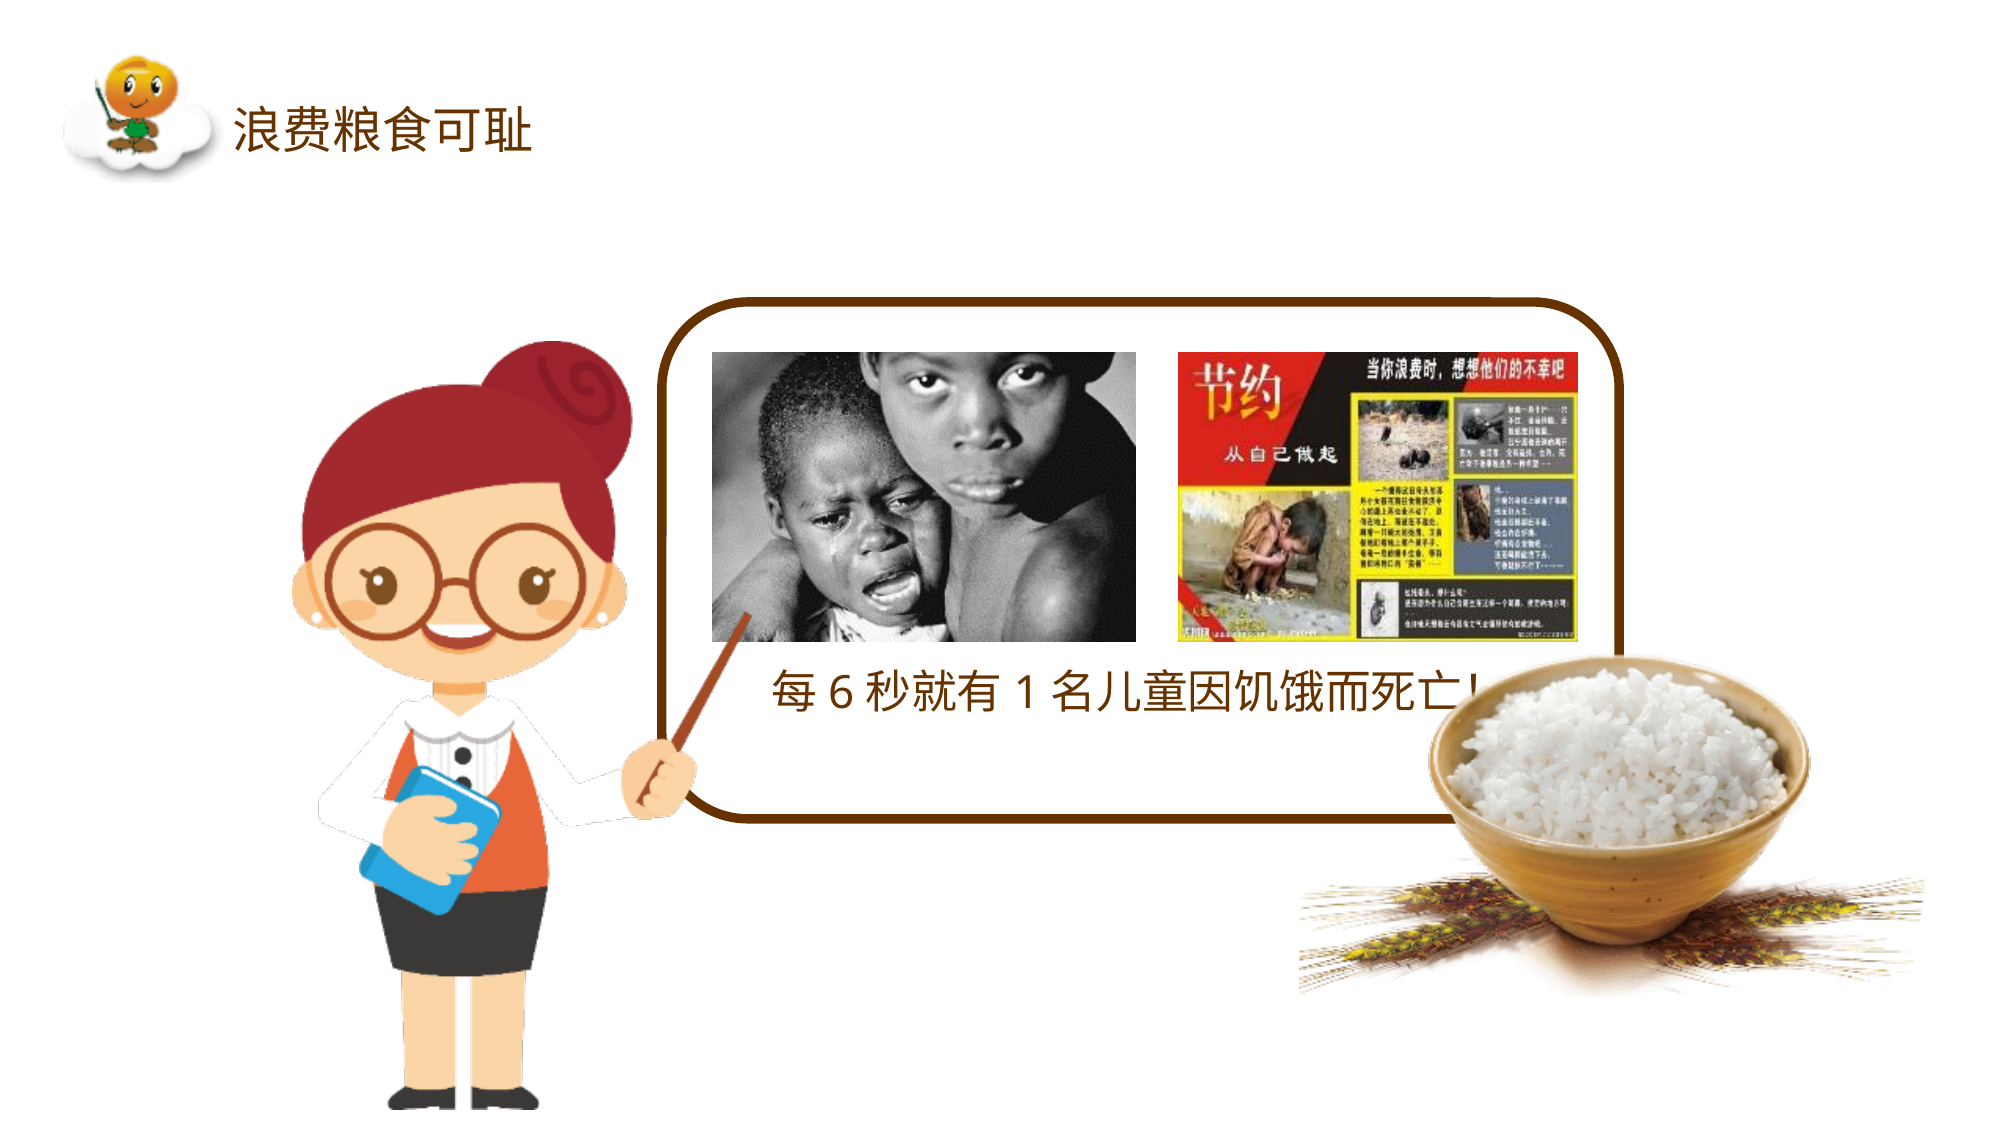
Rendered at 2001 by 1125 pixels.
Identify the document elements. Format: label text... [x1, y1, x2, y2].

picture [292, 341, 752, 1110]
picture [1299, 555, 1942, 1006]
text_box 浪费粮食可耻 [241, 91, 548, 167]
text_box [661, 301, 1690, 819]
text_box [36, 43, 241, 183]
